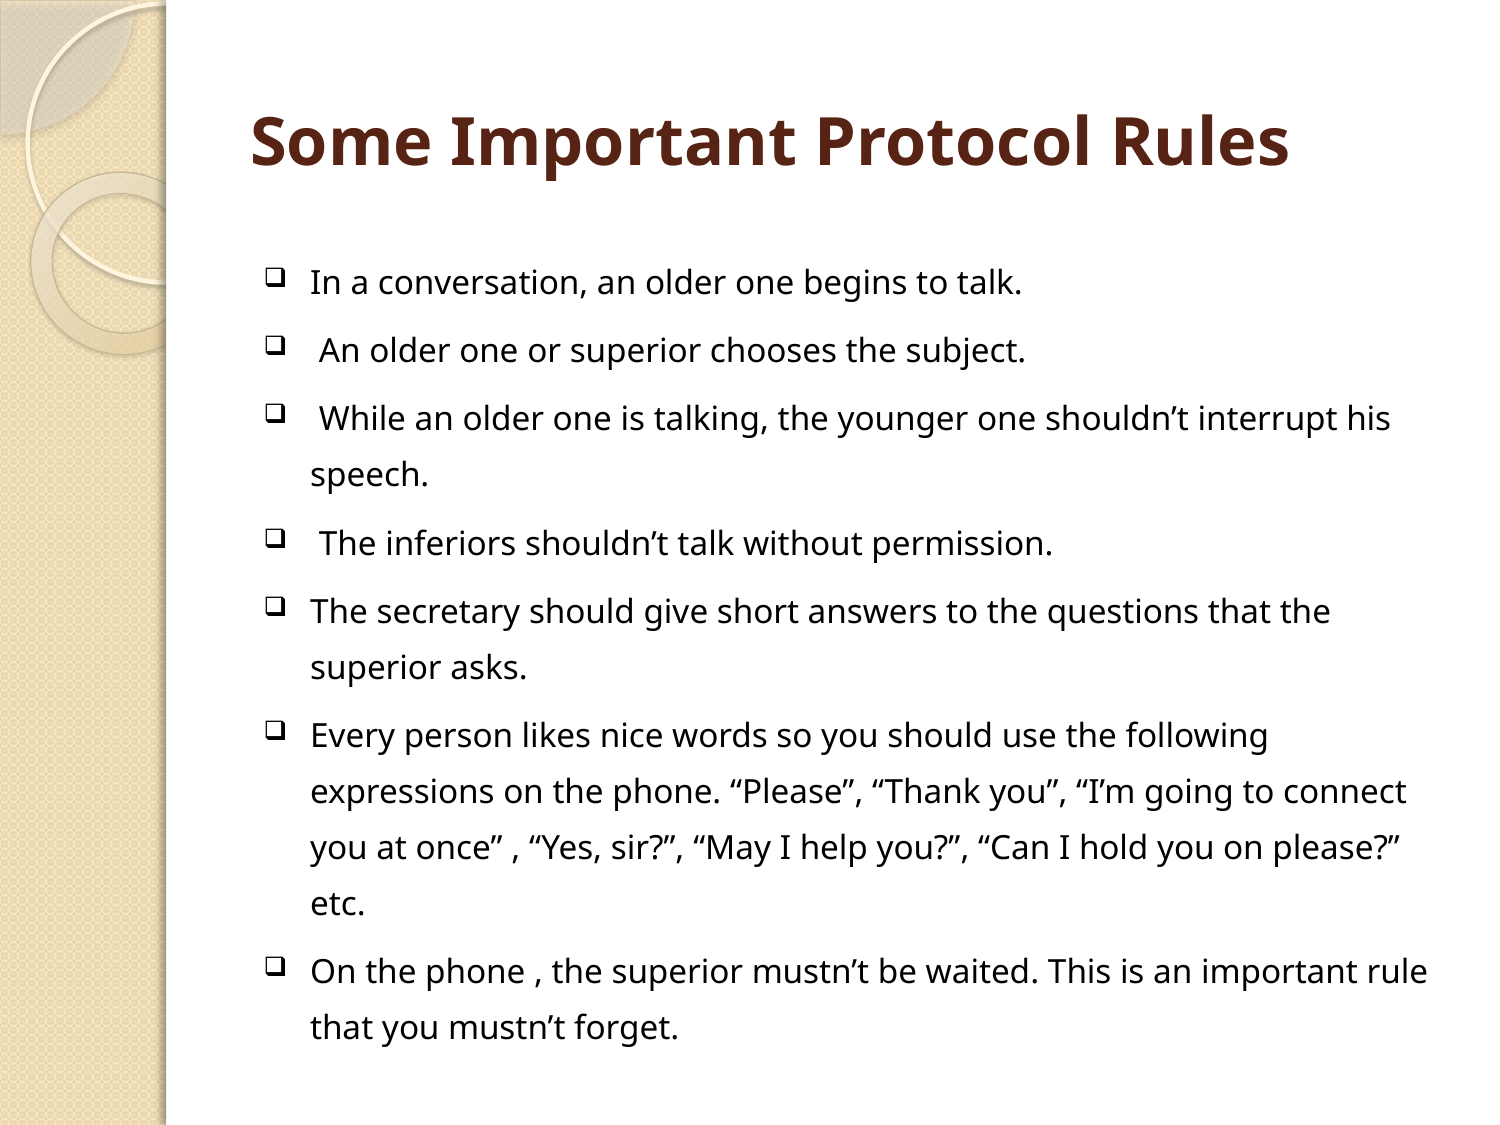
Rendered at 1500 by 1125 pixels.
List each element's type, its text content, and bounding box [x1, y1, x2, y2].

title Some Important Protocol Rules [235, 45, 1466, 233]
list In a conversation, an older one begins to talk. An older one or superior chooses the subject. While an older one is talking, the younger one shouldn’t interrupt his speech. The inferiors shouldn’t talk without permission. The secretary should give short answers to the questions that the superior asks. Every person likes nice words so you should use the following expressions on the phone. “Please”, “Thank you”, “I’m going to connect you at once” , “Yes, sir?”, “May I help you?”, “Can I hold you on please?” etc. On the phone , the superior mustn’t be waited. This is an important rule that you mustn’t forget. [235, 237, 1466, 1025]
